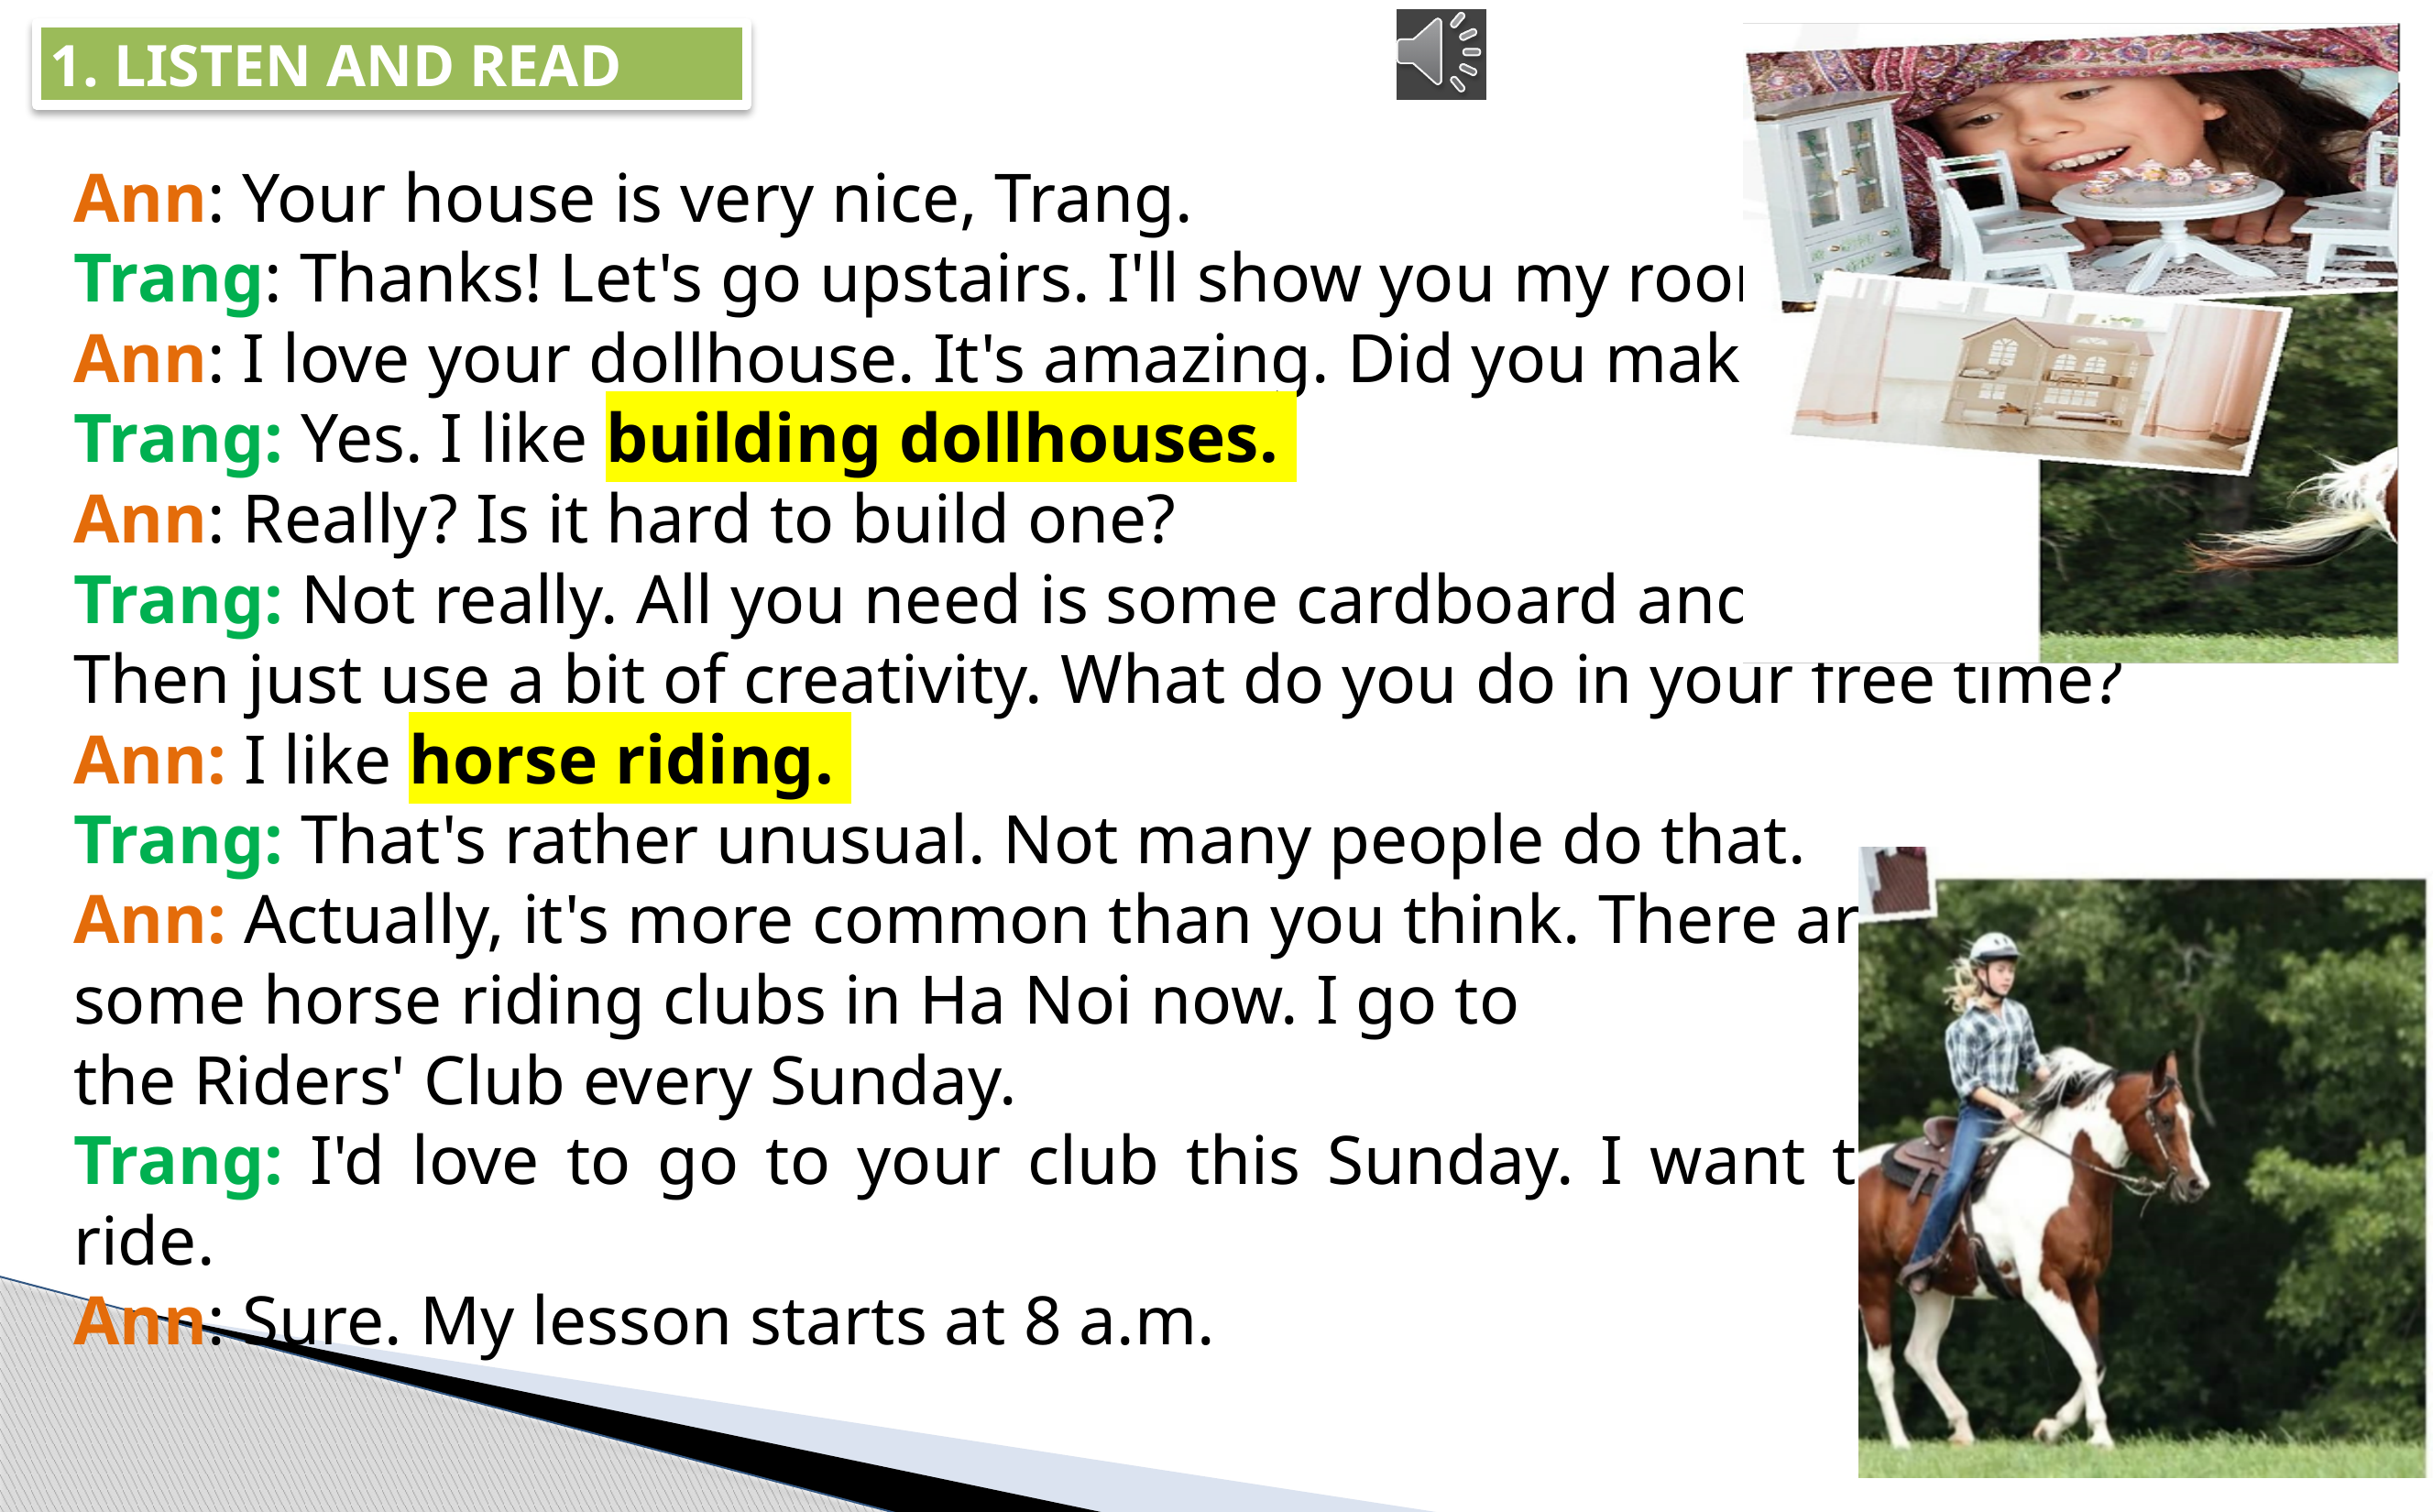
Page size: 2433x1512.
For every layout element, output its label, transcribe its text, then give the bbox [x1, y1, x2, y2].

text_box 1. LISTEN AND READ [32, 18, 751, 110]
text_box Ann: Your house is very nice, Trang. Trang: Thanks! Let's go upstairs. I'll show you my room. Ann: I love your dollhouse. It's amazing. Did you make it yourself? Trang: Yes. I like building dollhouses. Ann: Really? Is it hard to build one? Trang: Not really. All you need is some cardboard and glue. Then just use a bit of creativity. What do you do in your free time? Ann: I like horse riding. Trang: That's rather unusual. Not many people do that. Ann: Actually, it's more common than you think. There are some horse riding clubs in Ha Noi now. I go to the Riders' Club every Sunday. Trang: I'd love to go to your club this Sunday. I want to learn how to ride. Ann: Sure. My lesson starts at 8 a.m. [60, 148, 2351, 1365]
picture [1395, 8, 1487, 101]
picture [1858, 847, 2433, 1478]
picture [1743, 22, 2406, 665]
